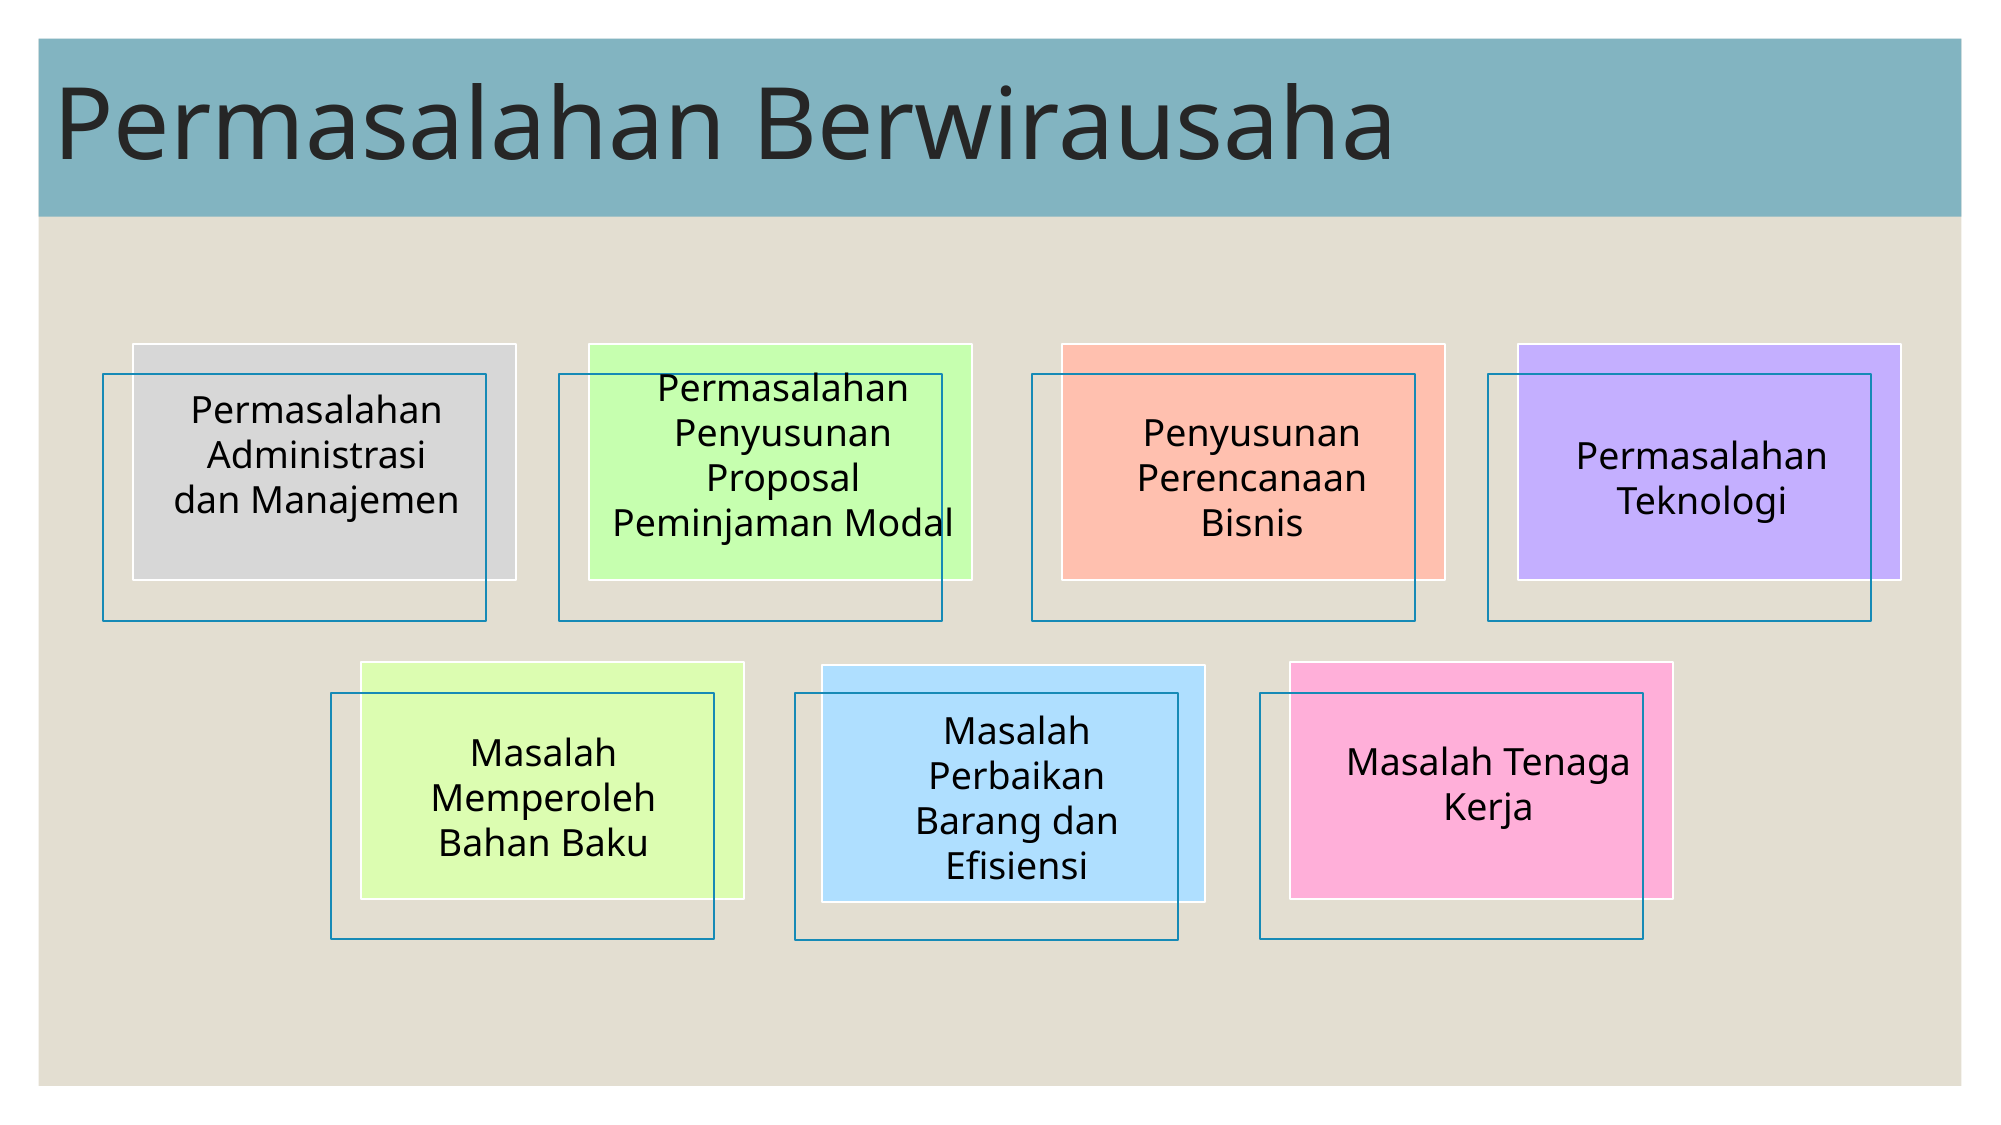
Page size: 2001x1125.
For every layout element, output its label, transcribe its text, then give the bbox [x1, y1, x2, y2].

title Permasalahan Berwirausaha [38, 38, 1962, 217]
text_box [80, 343, 995, 940]
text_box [1009, 343, 1924, 940]
